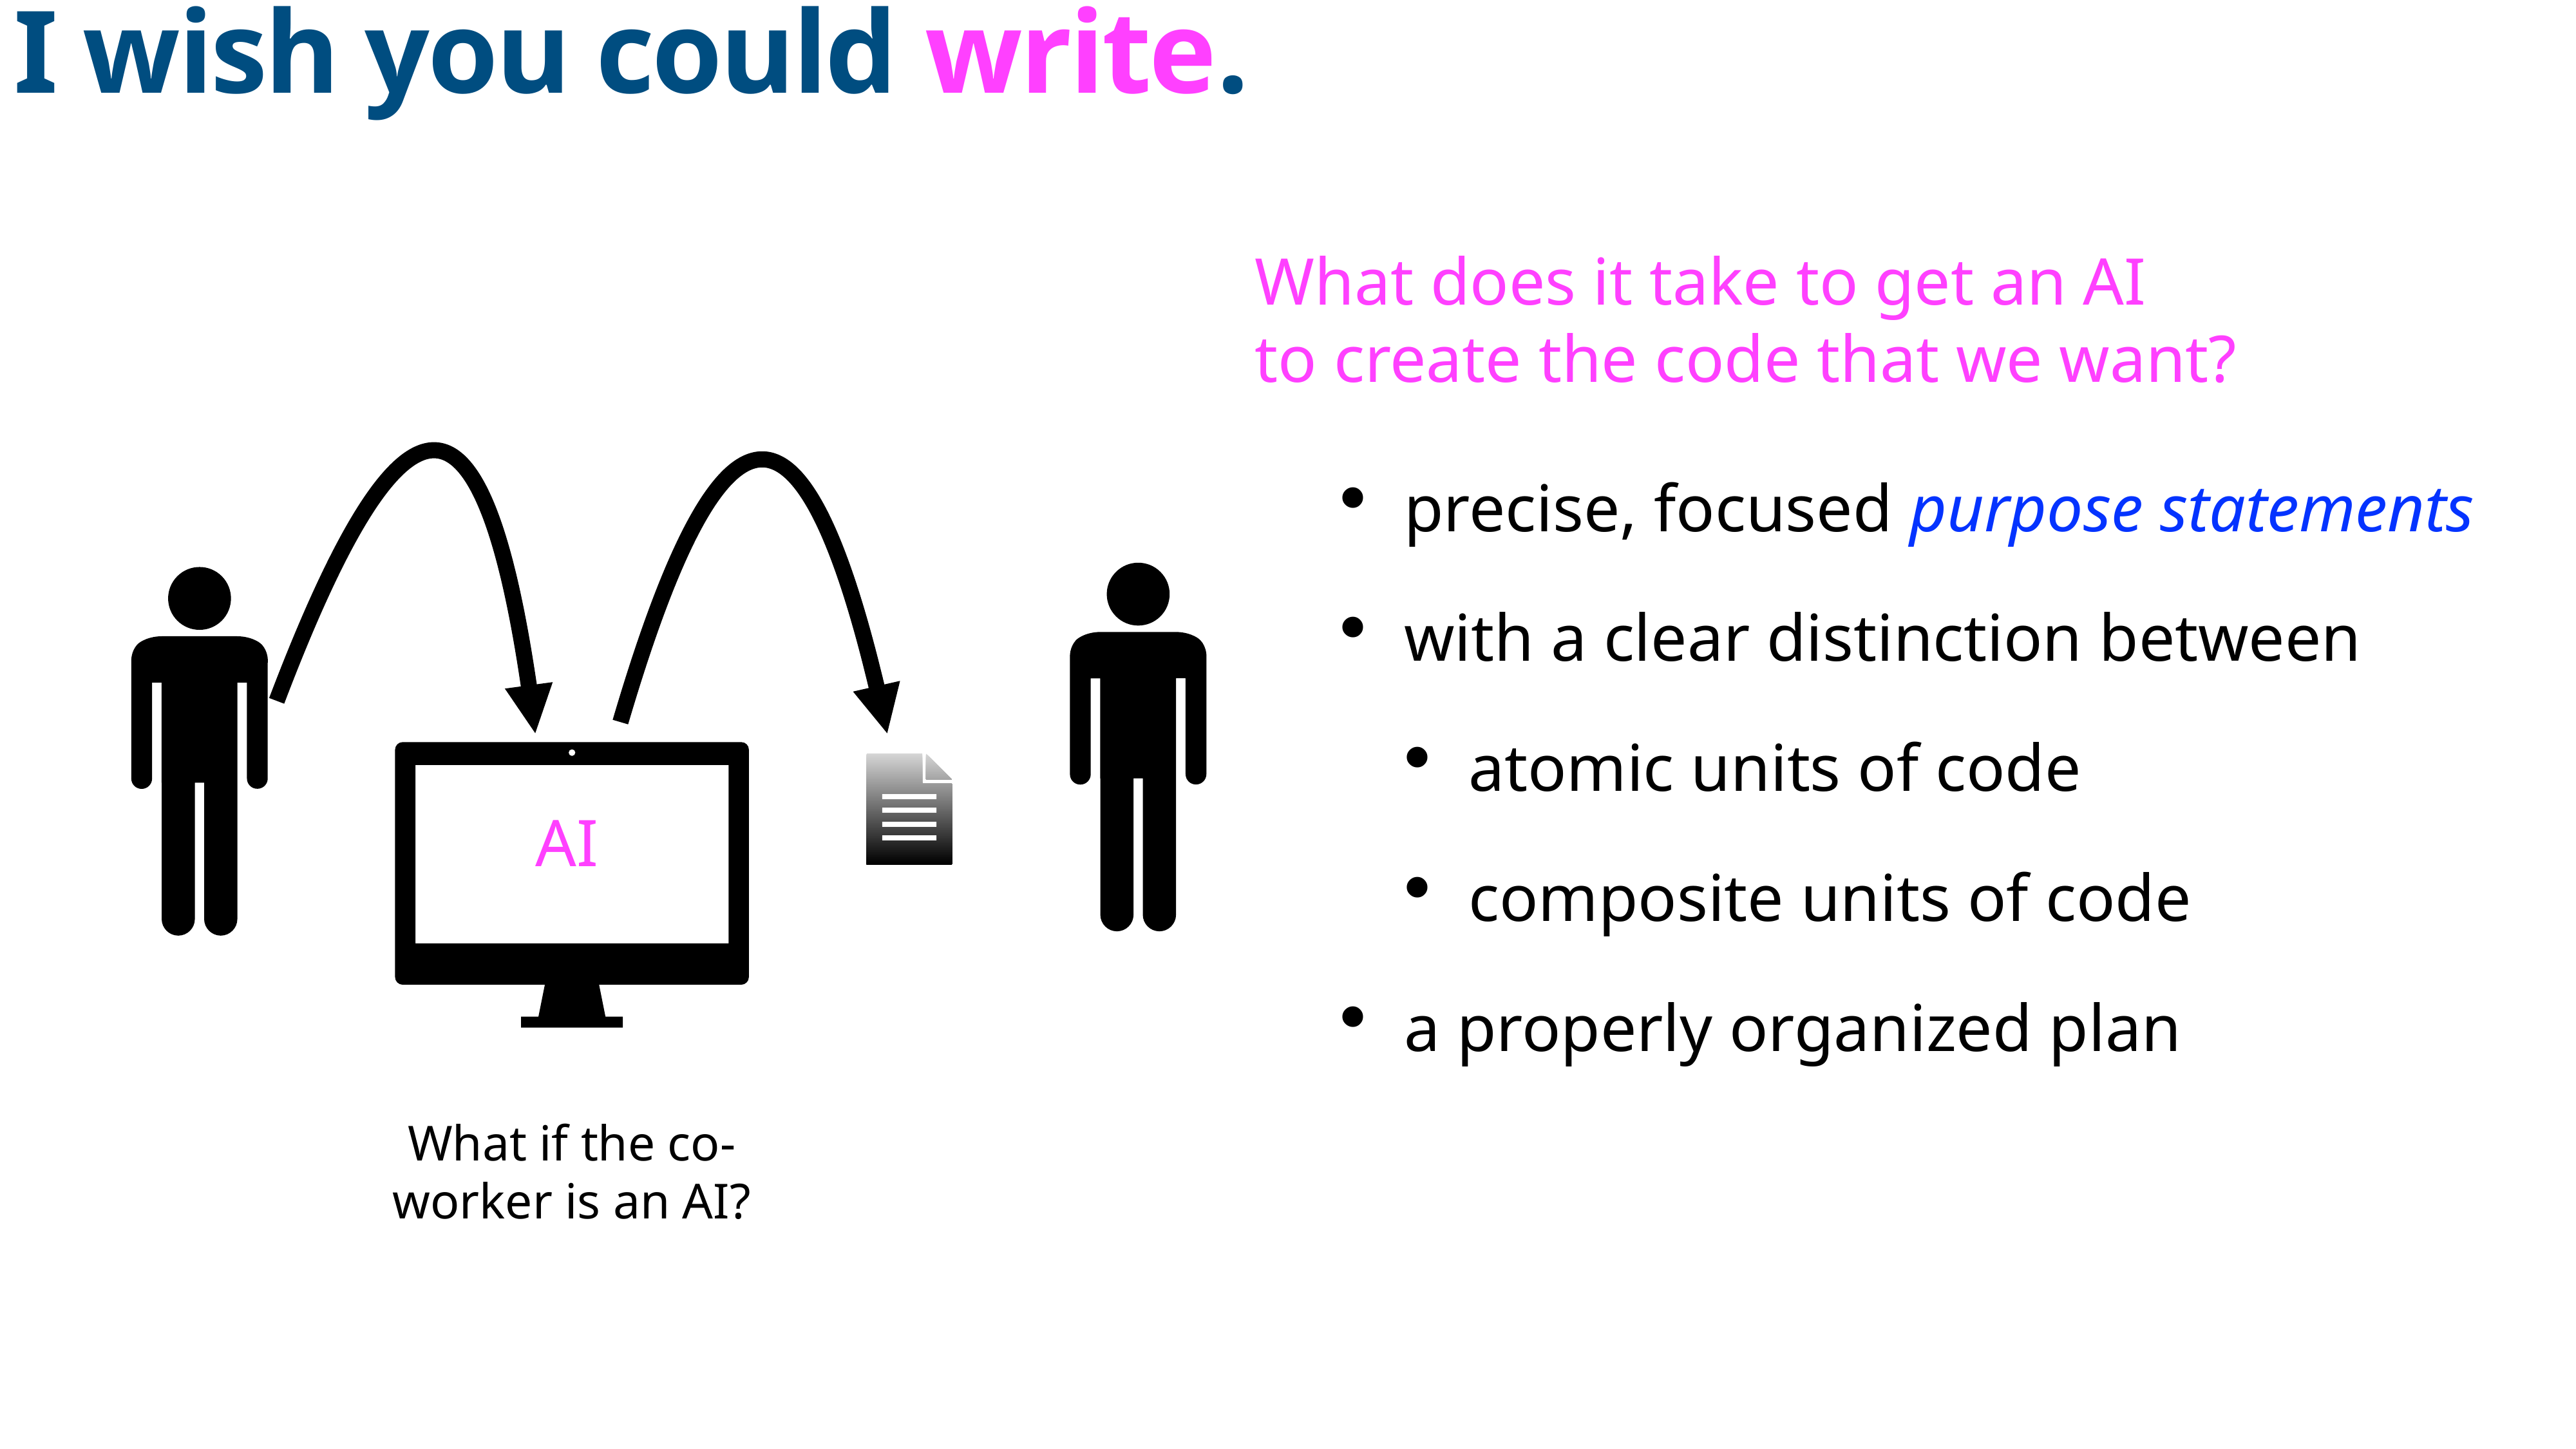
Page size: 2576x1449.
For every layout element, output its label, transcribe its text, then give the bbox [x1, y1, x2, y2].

text_box [168, 567, 231, 630]
text_box [1106, 562, 1170, 626]
title I wish you could write. [8, 0, 2330, 152]
text_box AI [530, 797, 604, 885]
text_box [620, 464, 890, 734]
text_box What if the co-worker is an AI? [383, 1104, 761, 1236]
text_box [395, 742, 749, 1028]
text_box [276, 455, 538, 734]
text_box [131, 636, 268, 936]
text_box [866, 753, 952, 865]
text_box What does it take to get an AI to create the code that we want? [1249, 235, 2244, 401]
list precise, focused purpose statements with a clear distinction between atomic units of code composite units of code a properly organized plan [1334, 470, 2576, 1175]
text_box [1070, 632, 1207, 932]
